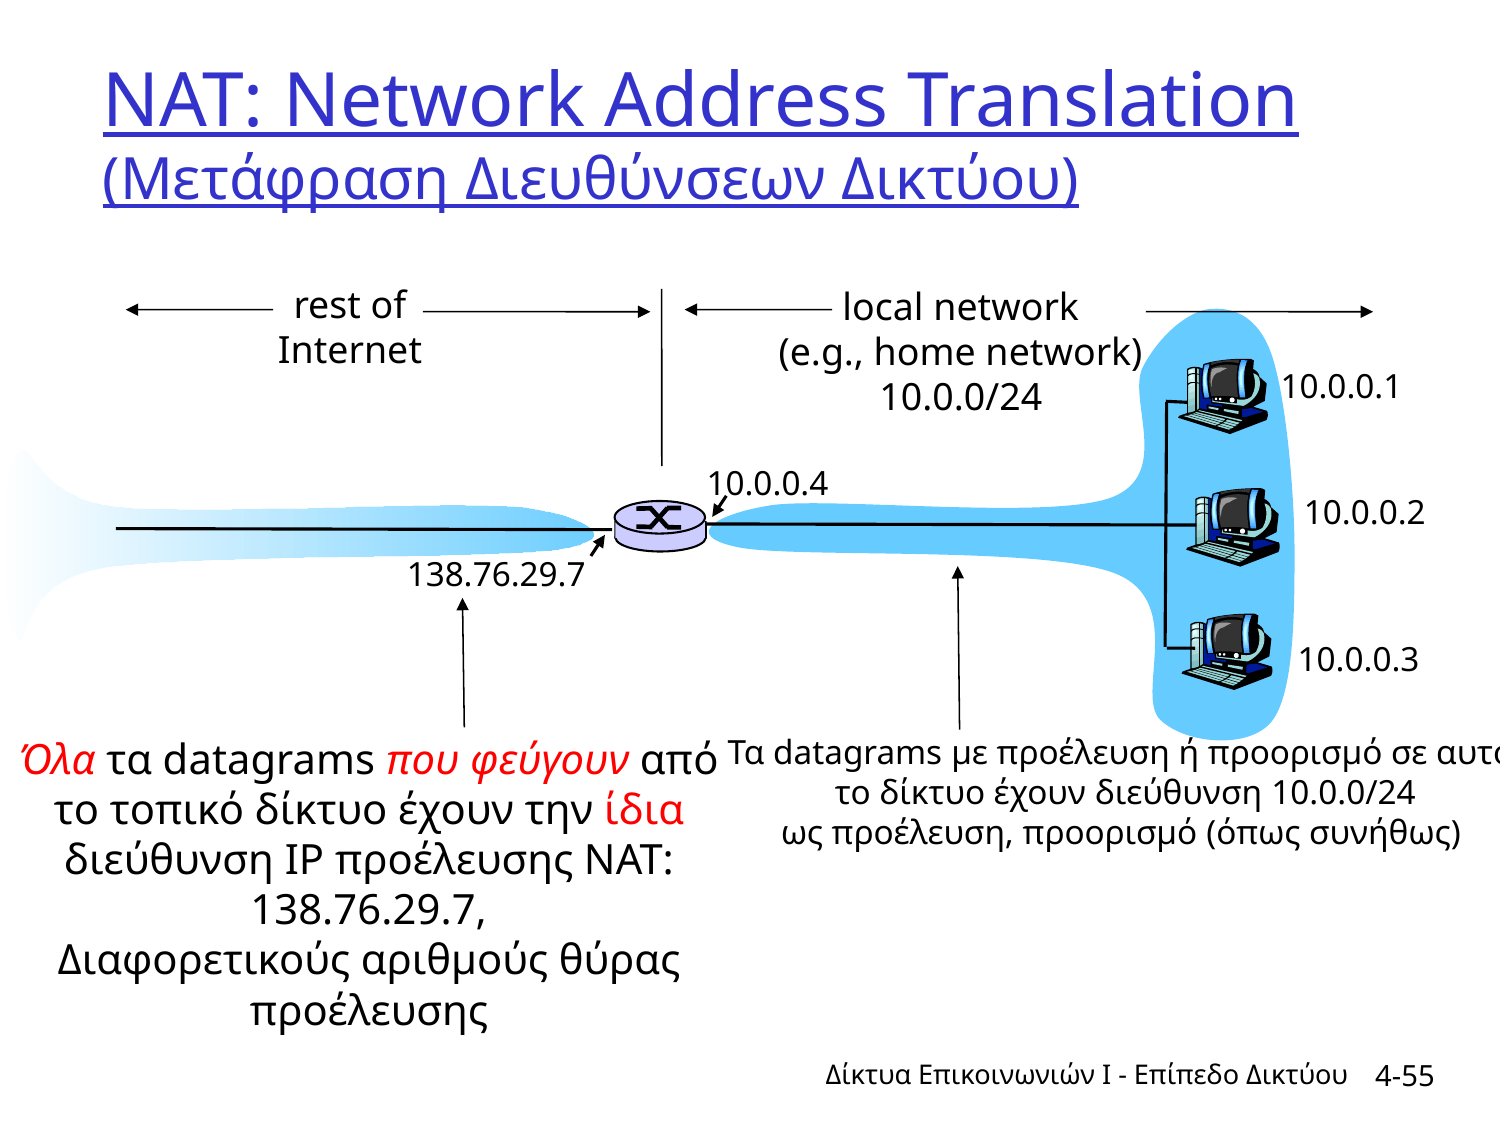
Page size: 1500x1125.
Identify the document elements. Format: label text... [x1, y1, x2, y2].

text_box [590, 534, 605, 557]
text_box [614, 500, 706, 552]
text_box [1145, 305, 1374, 318]
text_box [4, 450, 594, 640]
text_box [1177, 357, 1270, 435]
footer Δίκτυα Επικοινωνιών Ι - Επίπεδο Δικτύου [791, 1049, 1363, 1125]
text_box [437, 305, 651, 318]
text_box [712, 495, 727, 517]
text_box [125, 303, 262, 316]
text_box Τα datagrams με προέλευση ή προορισμό σε αυτό το δίκτυο έχουν διεύθυνση 10.0.0/24 ως προέλευση, προορισμό (όπως συνήθως) [712, 724, 1500, 859]
text_box [951, 566, 965, 730]
text_box [456, 597, 469, 725]
slide_number 4-55 [1363, 1049, 1451, 1125]
title NAT: Network Address Translation (Μετάφραση Διευθύνσεων Δικτύου) [87, 37, 1416, 226]
text_box 10.0.0.4 [691, 454, 844, 510]
text_box local network (e.g., home network) 10.0.0/24 [763, 275, 1158, 426]
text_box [1185, 487, 1282, 567]
text_box rest of Internet [262, 273, 437, 379]
text_box 10.0.0.2 [1289, 483, 1441, 539]
text_box [684, 303, 833, 316]
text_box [1181, 612, 1275, 691]
text_box 138.76.29.7 [392, 546, 601, 601]
text_box [712, 312, 1295, 724]
text_box 10.0.0.3 [1283, 630, 1435, 686]
text_box 10.0.0.1 [1270, 357, 1418, 413]
text_box Όλα τα datagrams που φεύγουν από το τοπικό δίκτυο έχουν την ίδια διεύθυνση IP προέλευσης NAT: 138.76.29.7, Διαφορετικούς αριθμούς θύρας προέλευσης [0, 725, 738, 1041]
